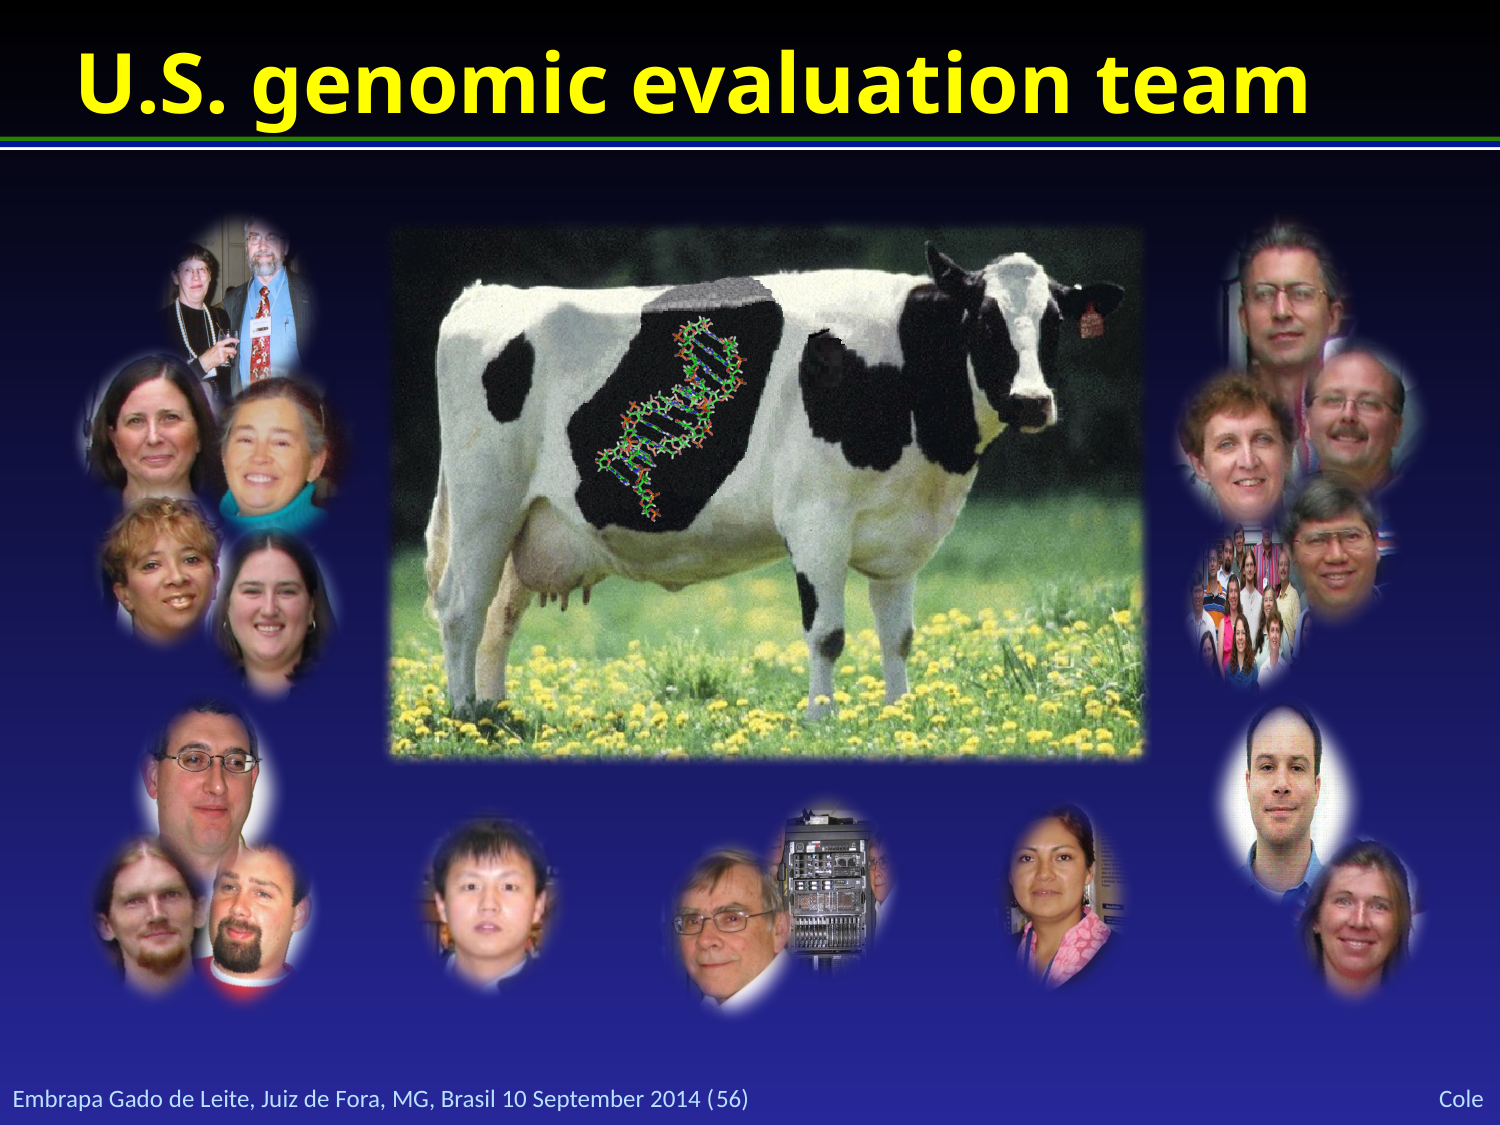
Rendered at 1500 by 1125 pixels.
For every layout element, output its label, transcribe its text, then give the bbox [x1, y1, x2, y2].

picture [987, 787, 1138, 1004]
picture [404, 796, 574, 1006]
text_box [1162, 200, 1438, 705]
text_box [76, 681, 326, 1023]
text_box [64, 200, 370, 714]
title U.S. genomic evaluation team [74, 29, 1425, 131]
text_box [652, 782, 907, 1031]
picture [379, 216, 1153, 767]
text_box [1202, 689, 1436, 1018]
